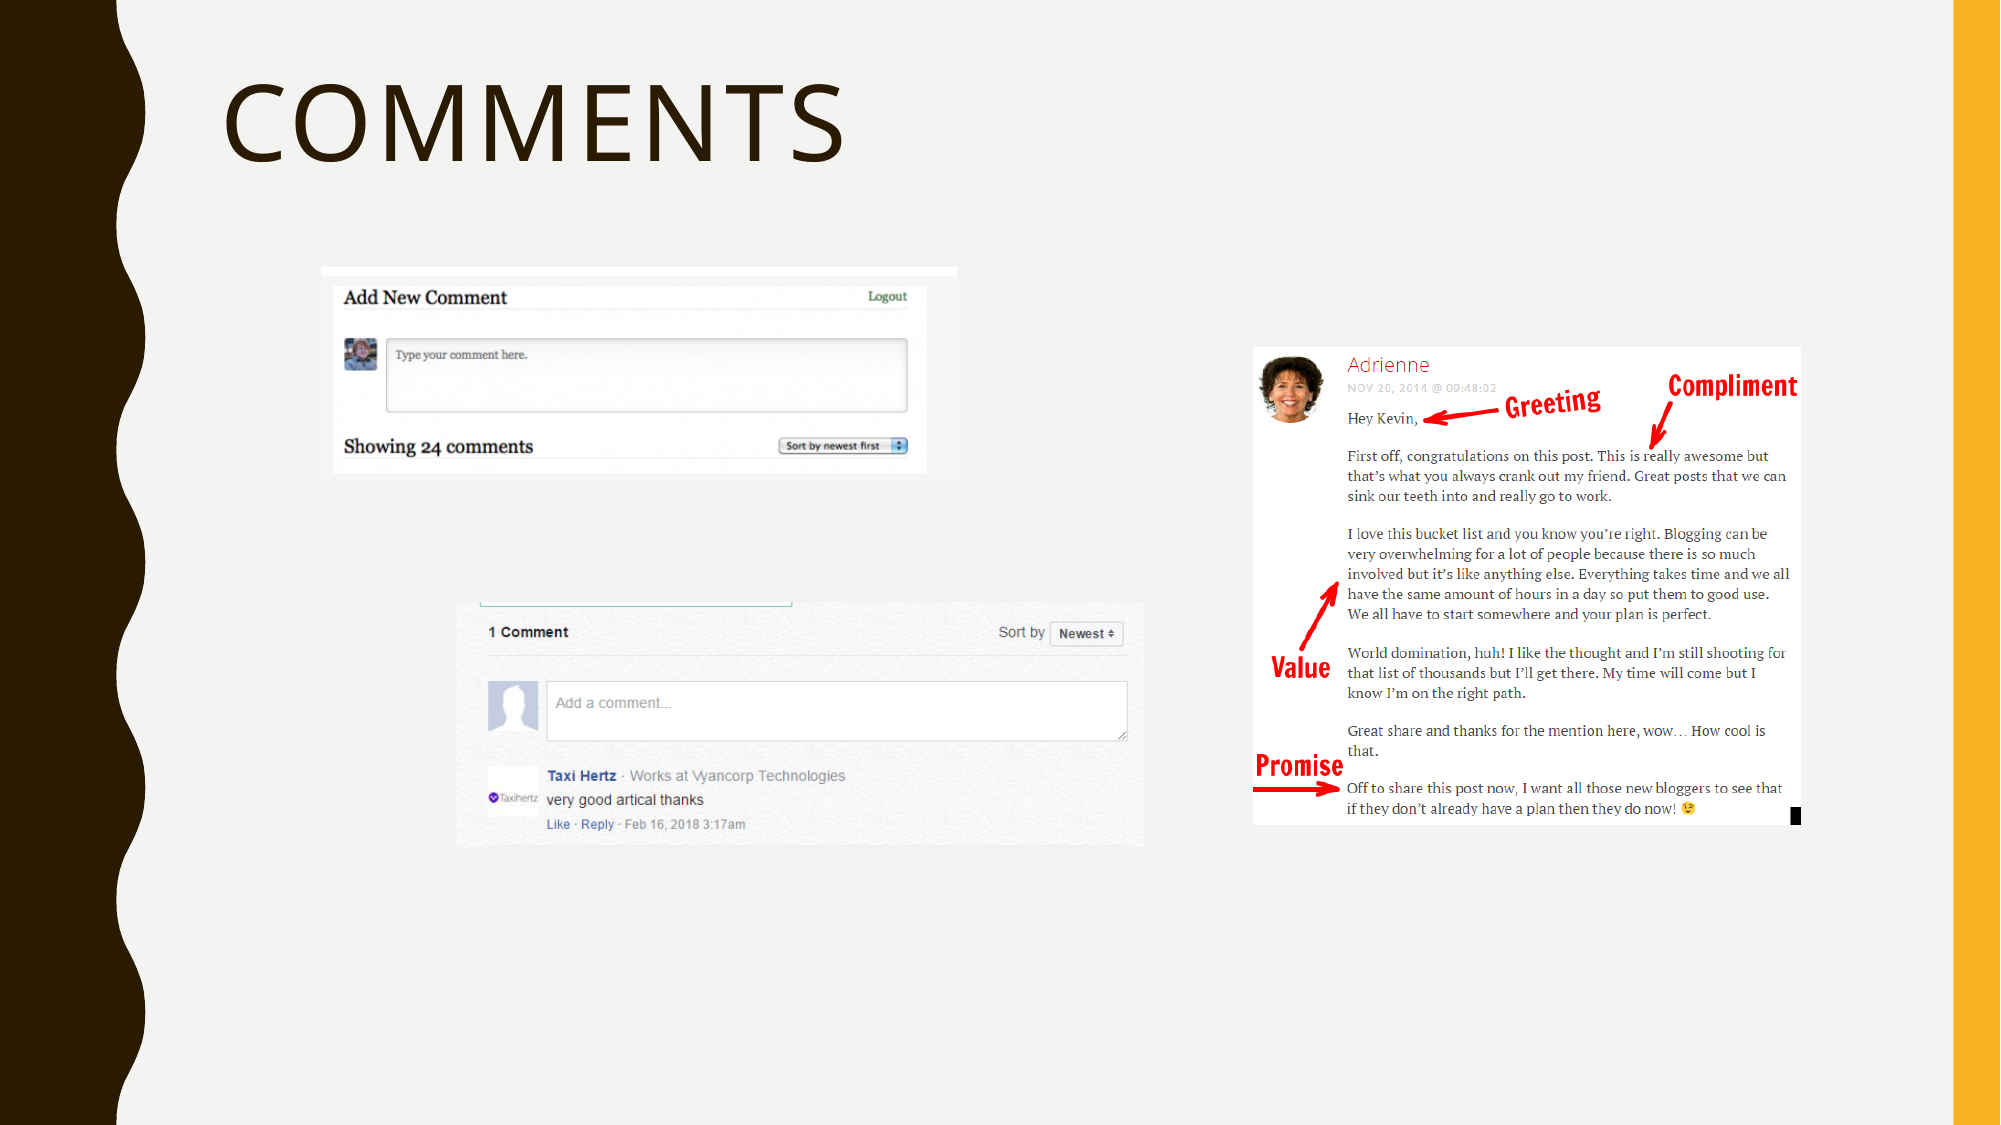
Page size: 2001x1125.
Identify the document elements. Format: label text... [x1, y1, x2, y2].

picture [1253, 347, 1801, 825]
title Comments [205, 62, 1875, 308]
picture [320, 267, 957, 482]
picture [455, 602, 1145, 847]
